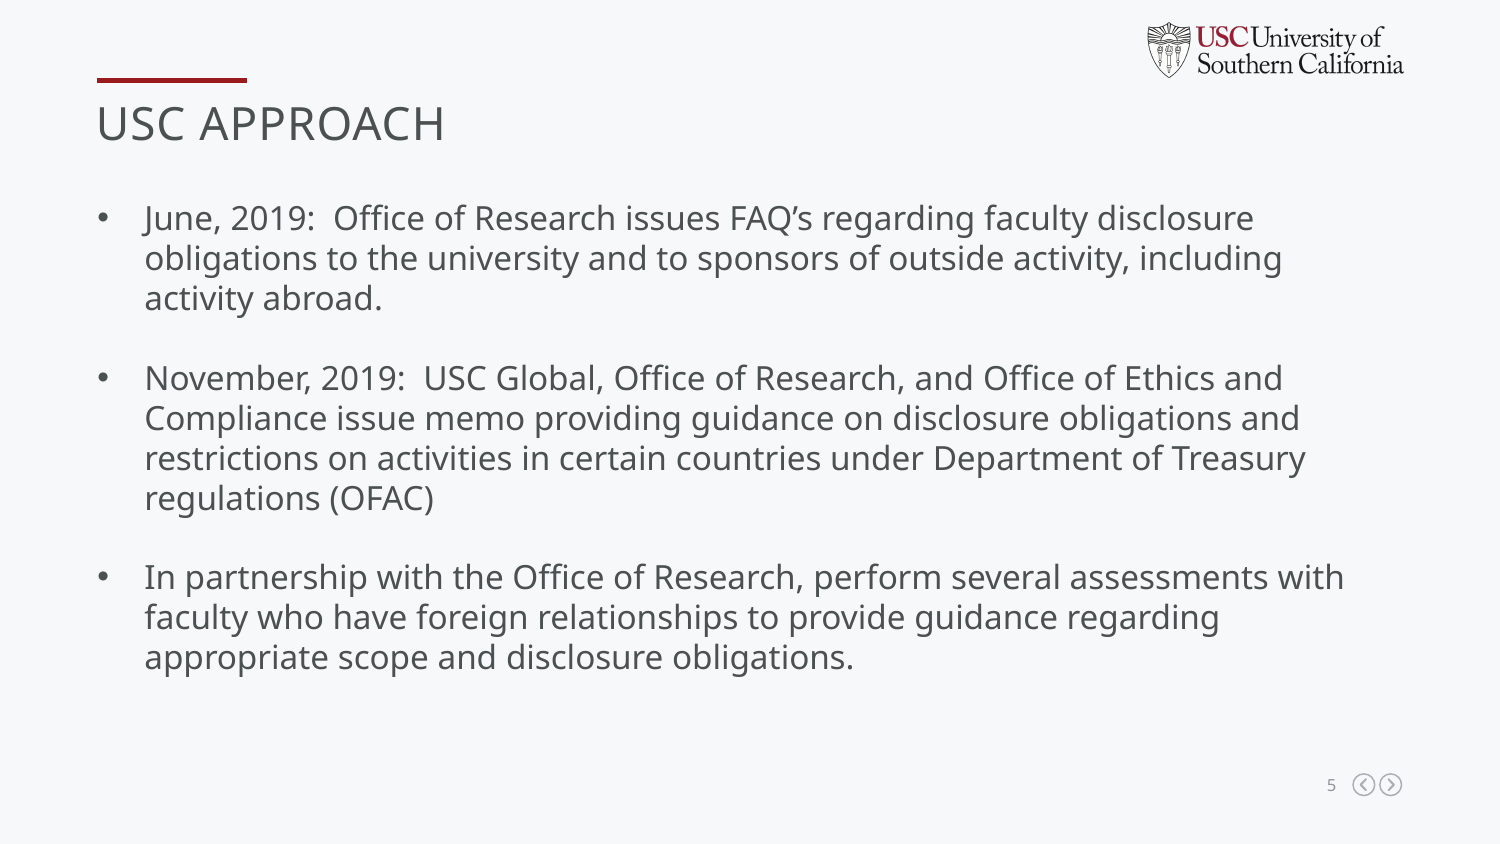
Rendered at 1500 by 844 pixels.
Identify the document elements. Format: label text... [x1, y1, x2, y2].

list USC approach [95, 94, 1401, 158]
list June, 2019: Office of Research issues FAQ’s regarding faculty disclosure obligations to the university and to sponsors of outside activity, including activity abroad. November, 2019: USC Global, Office of Research, and Office of Ethics and Compliance issue memo providing guidance on disclosure obligations and restrictions on activities in certain countries under Department of Treasury regulations (OFAC) In partnership with the Office of Research, perform several assessments with faculty who have foreign relationships to provide guidance regarding appropriate scope and disclosure obligations. [97, 157, 1403, 766]
picture [1145, 19, 1407, 81]
